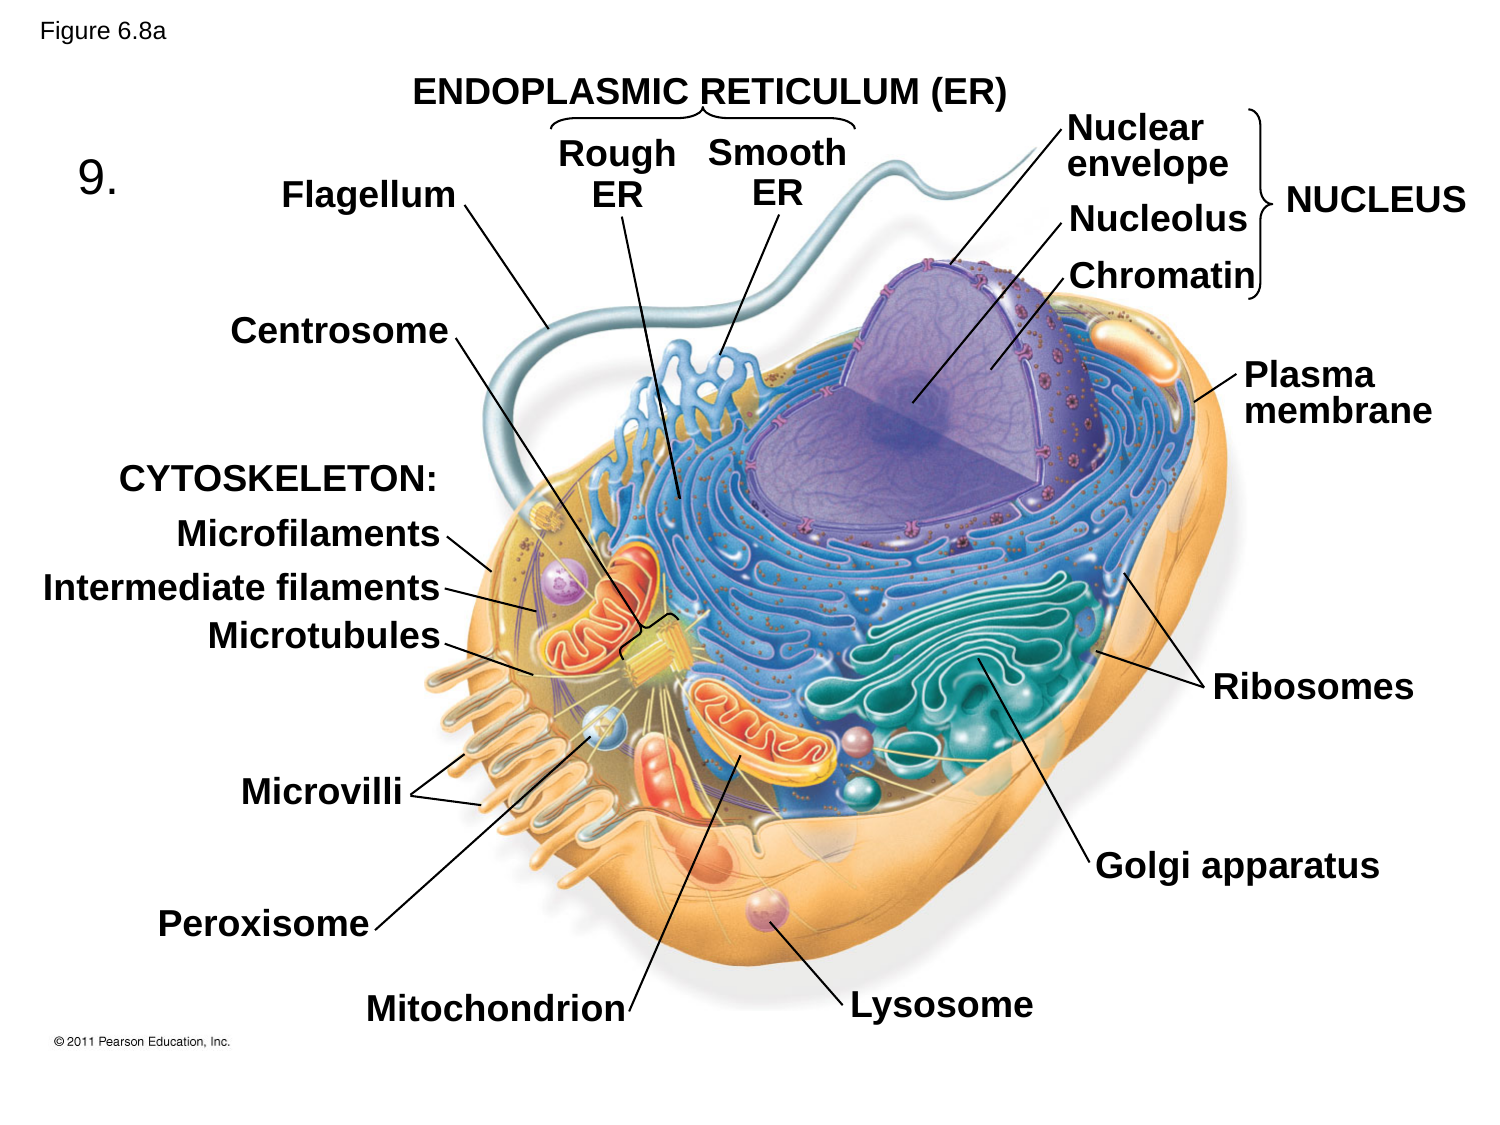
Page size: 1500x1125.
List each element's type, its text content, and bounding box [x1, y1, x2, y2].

picture [48, 66, 1452, 1059]
text_box NUCLEUS [1454, 183, 1465, 216]
title Figure 6.8a [24, 3, 451, 55]
